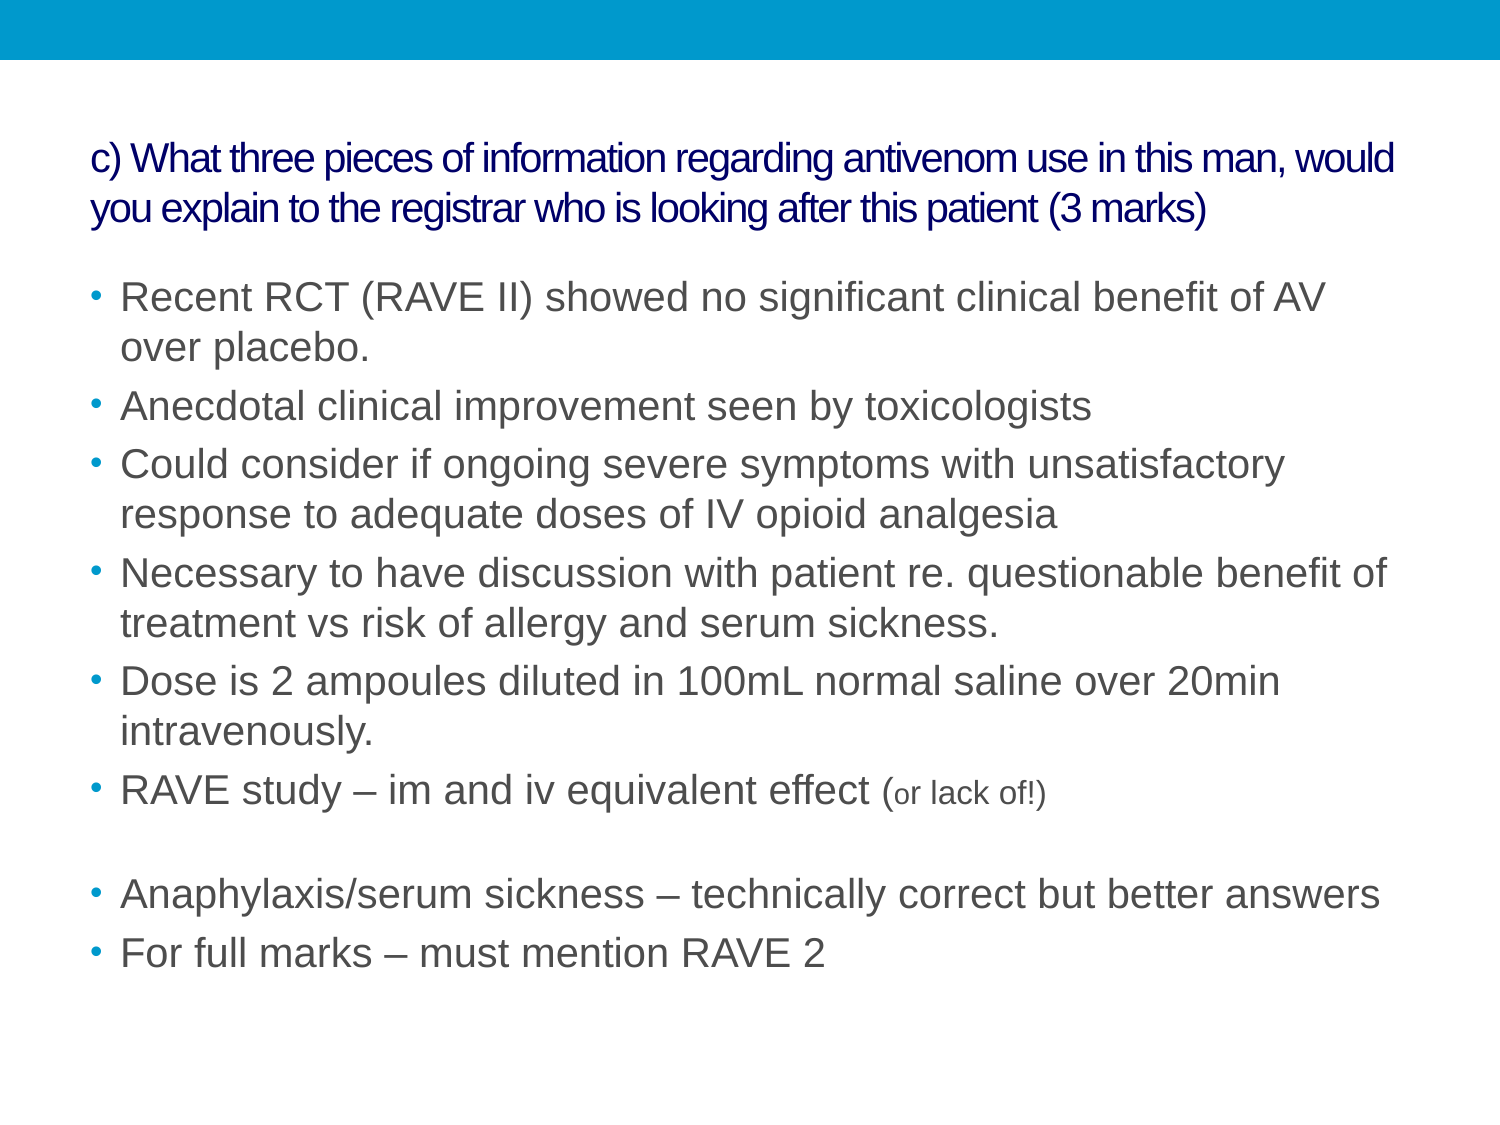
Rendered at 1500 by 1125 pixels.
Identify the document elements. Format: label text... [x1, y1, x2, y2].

title c) What three pieces of information regarding antivenom use in this man, would you explain to the registrar who is looking after this patient (3 marks) [75, 124, 1425, 262]
list Recent RCT (RAVE II) showed no significant clinical benefit of AV over placebo. Anecdotal clinical improvement seen by toxicologists Could consider if ongoing severe symptoms with unsatisfactory response to adequate doses of IV opioid analgesia Necessary to have discussion with patient re. questionable benefit of treatment vs risk of allergy and serum sickness. Dose is 2 ampoules diluted in 100mL normal saline over 20min intravenously. RAVE study – im and iv equivalent effect (or lack of!) Anaphylaxis/serum sickness – technically correct but better answers For full marks – must mention RAVE 2 [75, 262, 1425, 1063]
